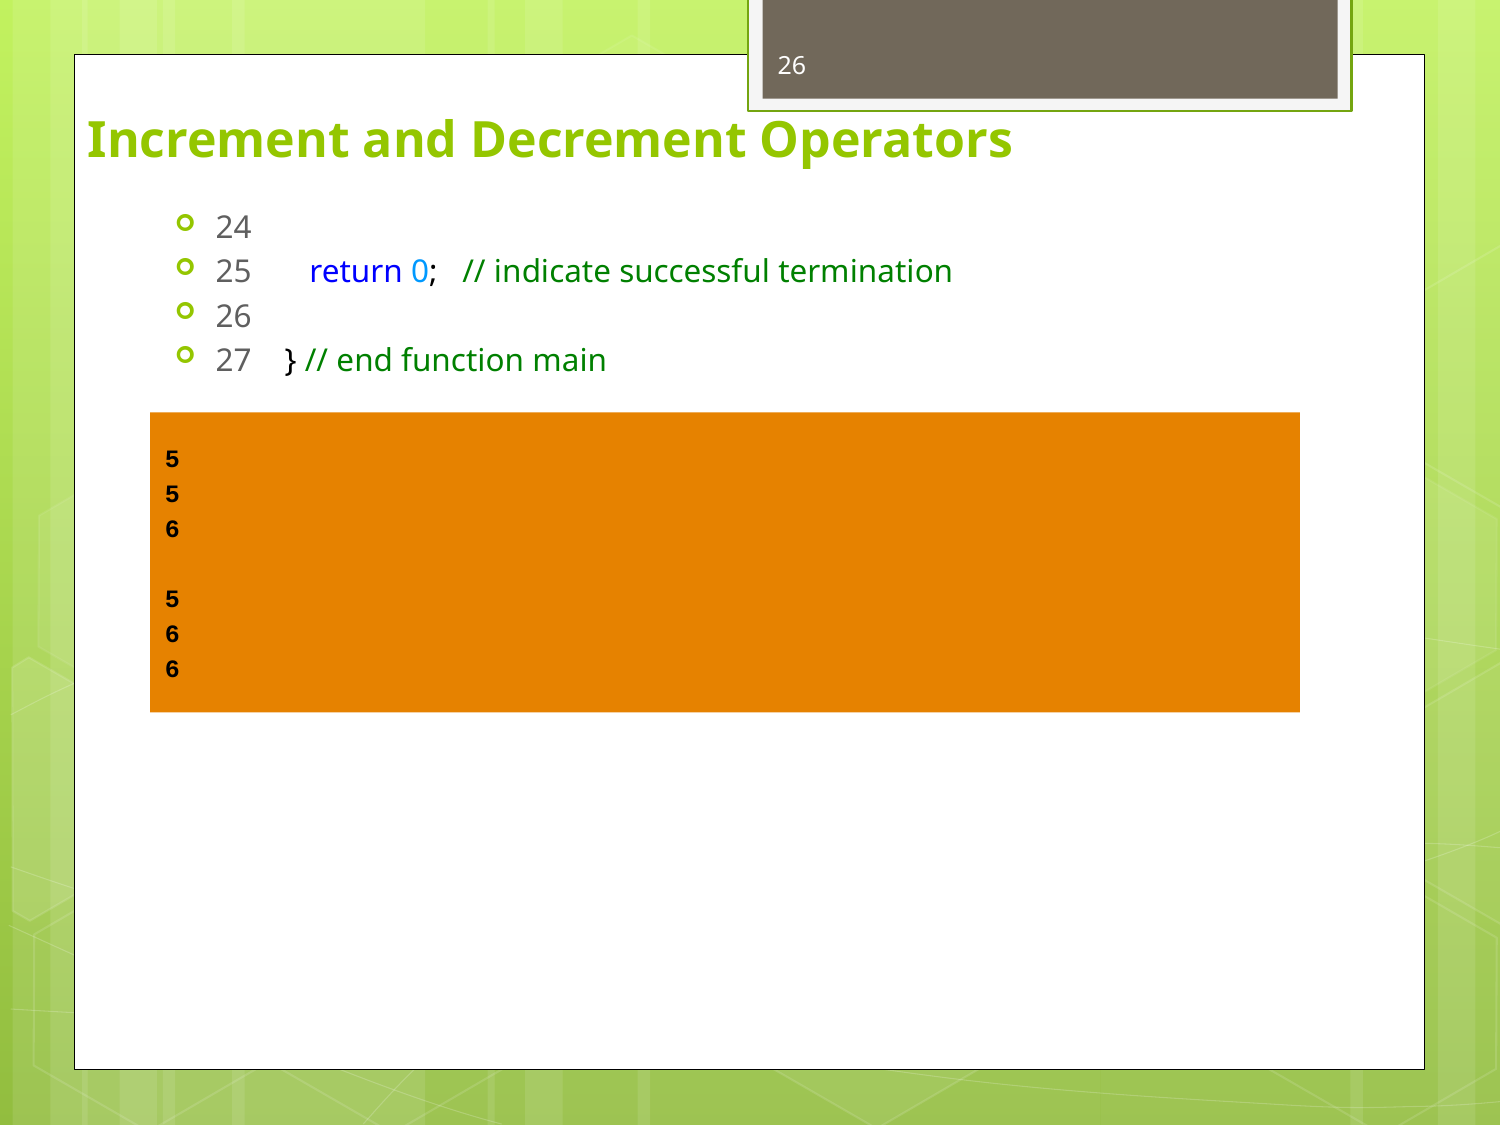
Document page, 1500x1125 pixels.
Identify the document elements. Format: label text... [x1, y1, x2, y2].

slide_number 26 [762, 36, 982, 97]
text_box 5 5 6 5 6 6 [150, 412, 1300, 713]
footer [849, 1037, 1425, 1098]
title Increment and Decrement Operators [72, 62, 1225, 175]
text_box 24 25 return 0; // indicate successful termination 26 27 } // end function main [150, 200, 1300, 388]
